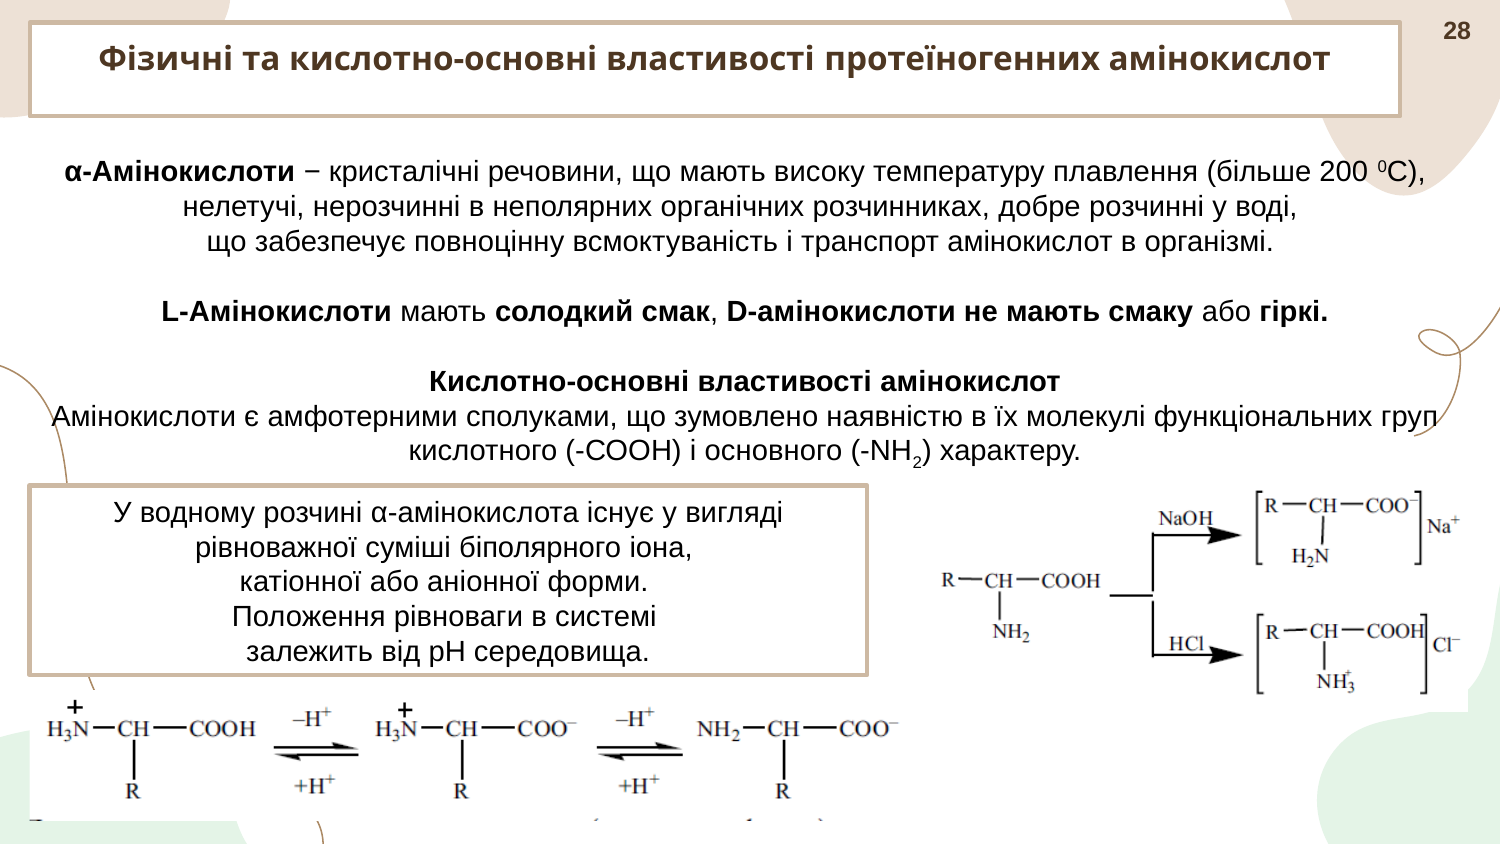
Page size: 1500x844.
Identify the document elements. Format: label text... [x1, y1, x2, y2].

list α-Амінокислоти − кристалічні речовини, що мають високу температуру плавлення (більше 200 0С), нелетучі, нерозчинні в неполярних органічних розчинниках, добре розчинні у воді, що забезпечує повноцінну всмоктуваність і транспорт амінокислот в організмі. L-Амінокислоти мають солодкий смак, D-амінокислоти не мають смаку або гіркі. Кислотно-основні властивості амінокислот Амінокислоти є амфотерними сполуками, що зумовлено наявністю в їх молекулі функціональних груп кислотного (-СООН) і основного (-NH2) характеру. [0, 137, 1468, 556]
title Фізичні та кислотно-основні властивості протеїногенних амінокислот [28, 20, 1402, 118]
picture [938, 485, 1468, 713]
picture [29, 690, 910, 821]
text_box У водному розчині α-амінокислота існує у вигляді рівноважної суміші біполярного іона, катіонної або аніонної форми. Положення рівноваги в системі залежить від рН середовища. [27, 483, 869, 677]
text_box 28 [1422, 0, 1493, 64]
